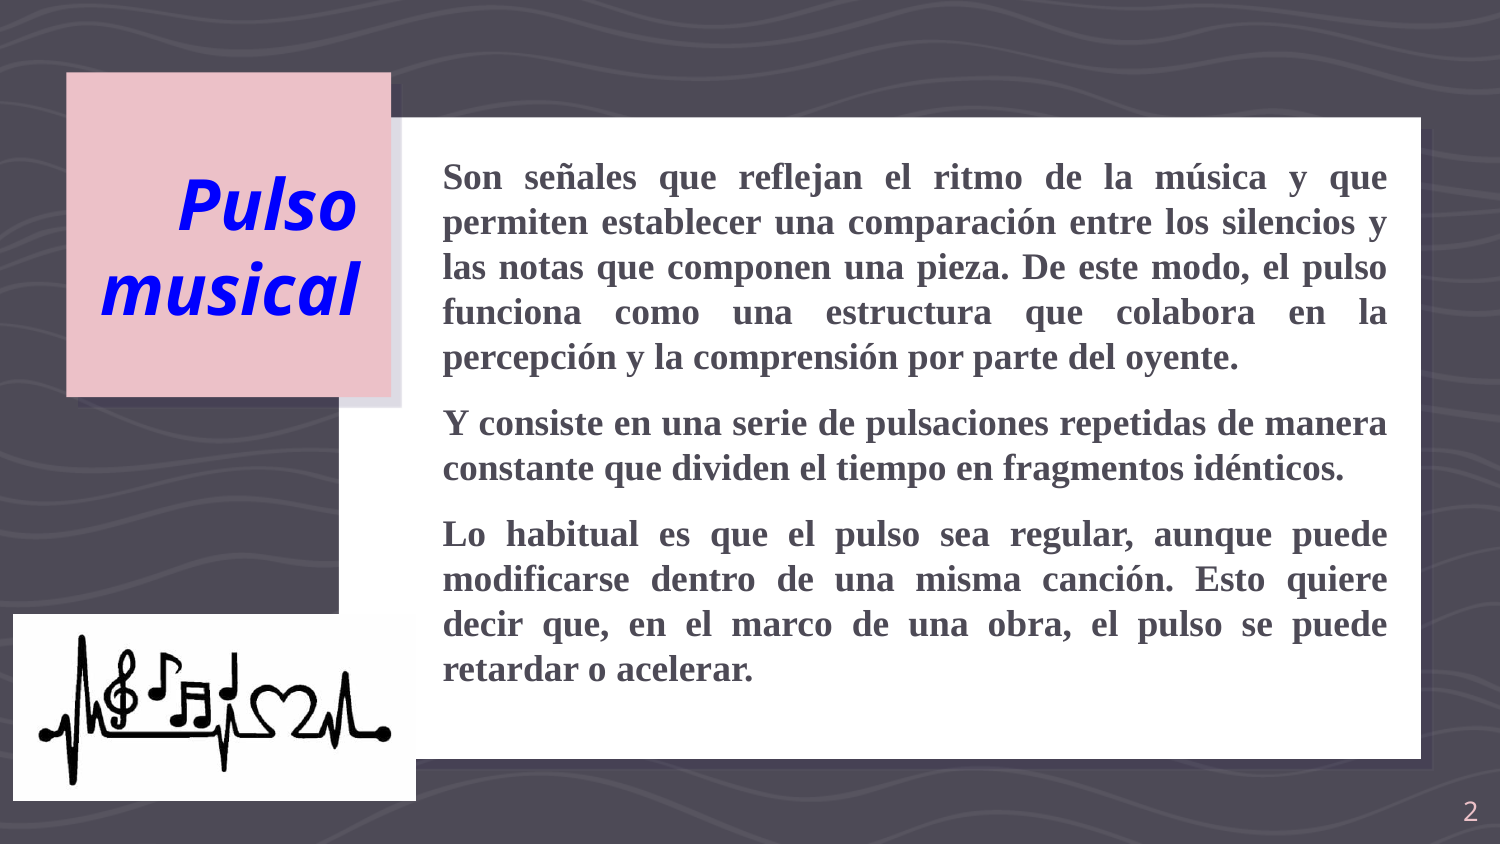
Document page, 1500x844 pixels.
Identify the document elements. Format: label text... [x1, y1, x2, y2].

slide_number ‹#› [1403, 779, 1494, 844]
title Pulso musical [82, 144, 375, 285]
text_box Son señales que reflejan el ritmo de la música y que permiten establecer una comparación entre los silencios y las notas que componen una pieza. De este modo, el pulso funciona como una estructura que colabora en la percepción y la comprensión por parte del oyente. Y consiste en una serie de pulsaciones repetidas de manera constante que dividen el tiempo en fragmentos idénticos. Lo habitual es que el pulso sea regular, aunque puede modificarse dentro de una misma canción. Esto quiere decir que, en el marco de una obra, el pulso se puede retardar o acelerar. [427, 137, 1404, 273]
picture [12, 614, 416, 801]
